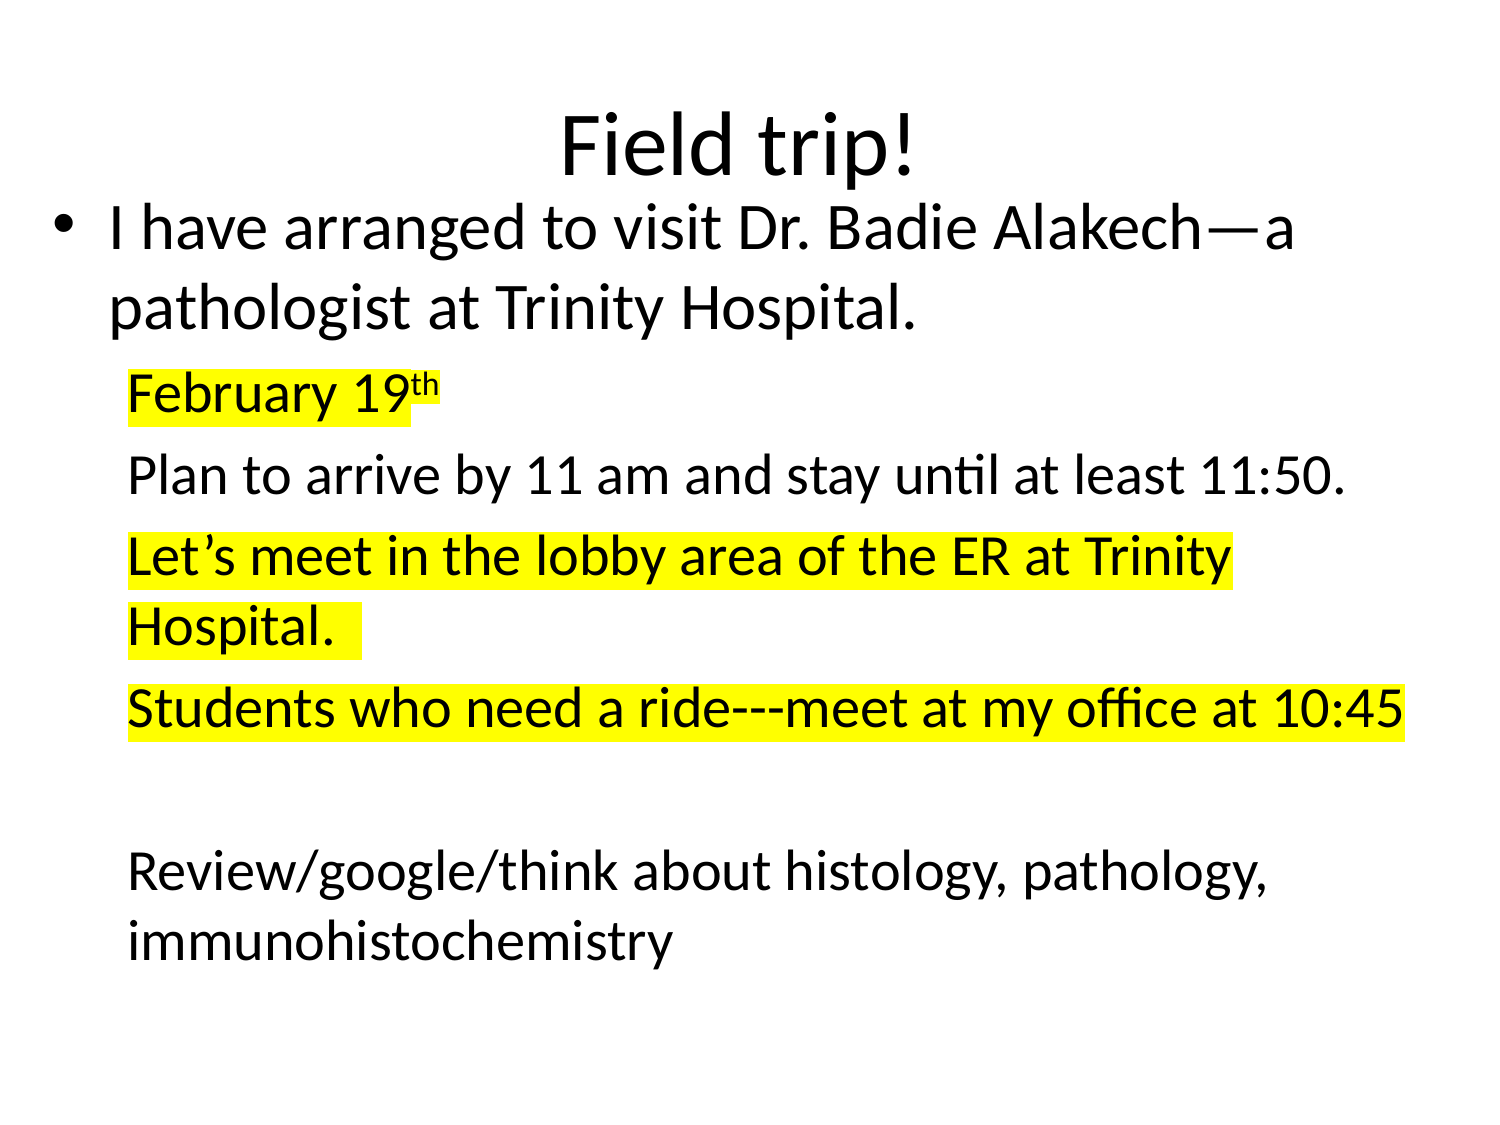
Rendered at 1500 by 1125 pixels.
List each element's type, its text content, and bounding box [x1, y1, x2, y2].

list I have arranged to visit Dr. Badie Alakech—a pathologist at Trinity Hospital. February 19th Plan to arrive by 11 am and stay until at least 11:50. Let’s meet in the lobby area of the ER at Trinity Hospital. Students who need a ride---meet at my office at 10:45 Review/google/think about histology, pathology, immunohistochemistry [37, 174, 1422, 1080]
title Field trip! [75, 45, 1425, 233]
